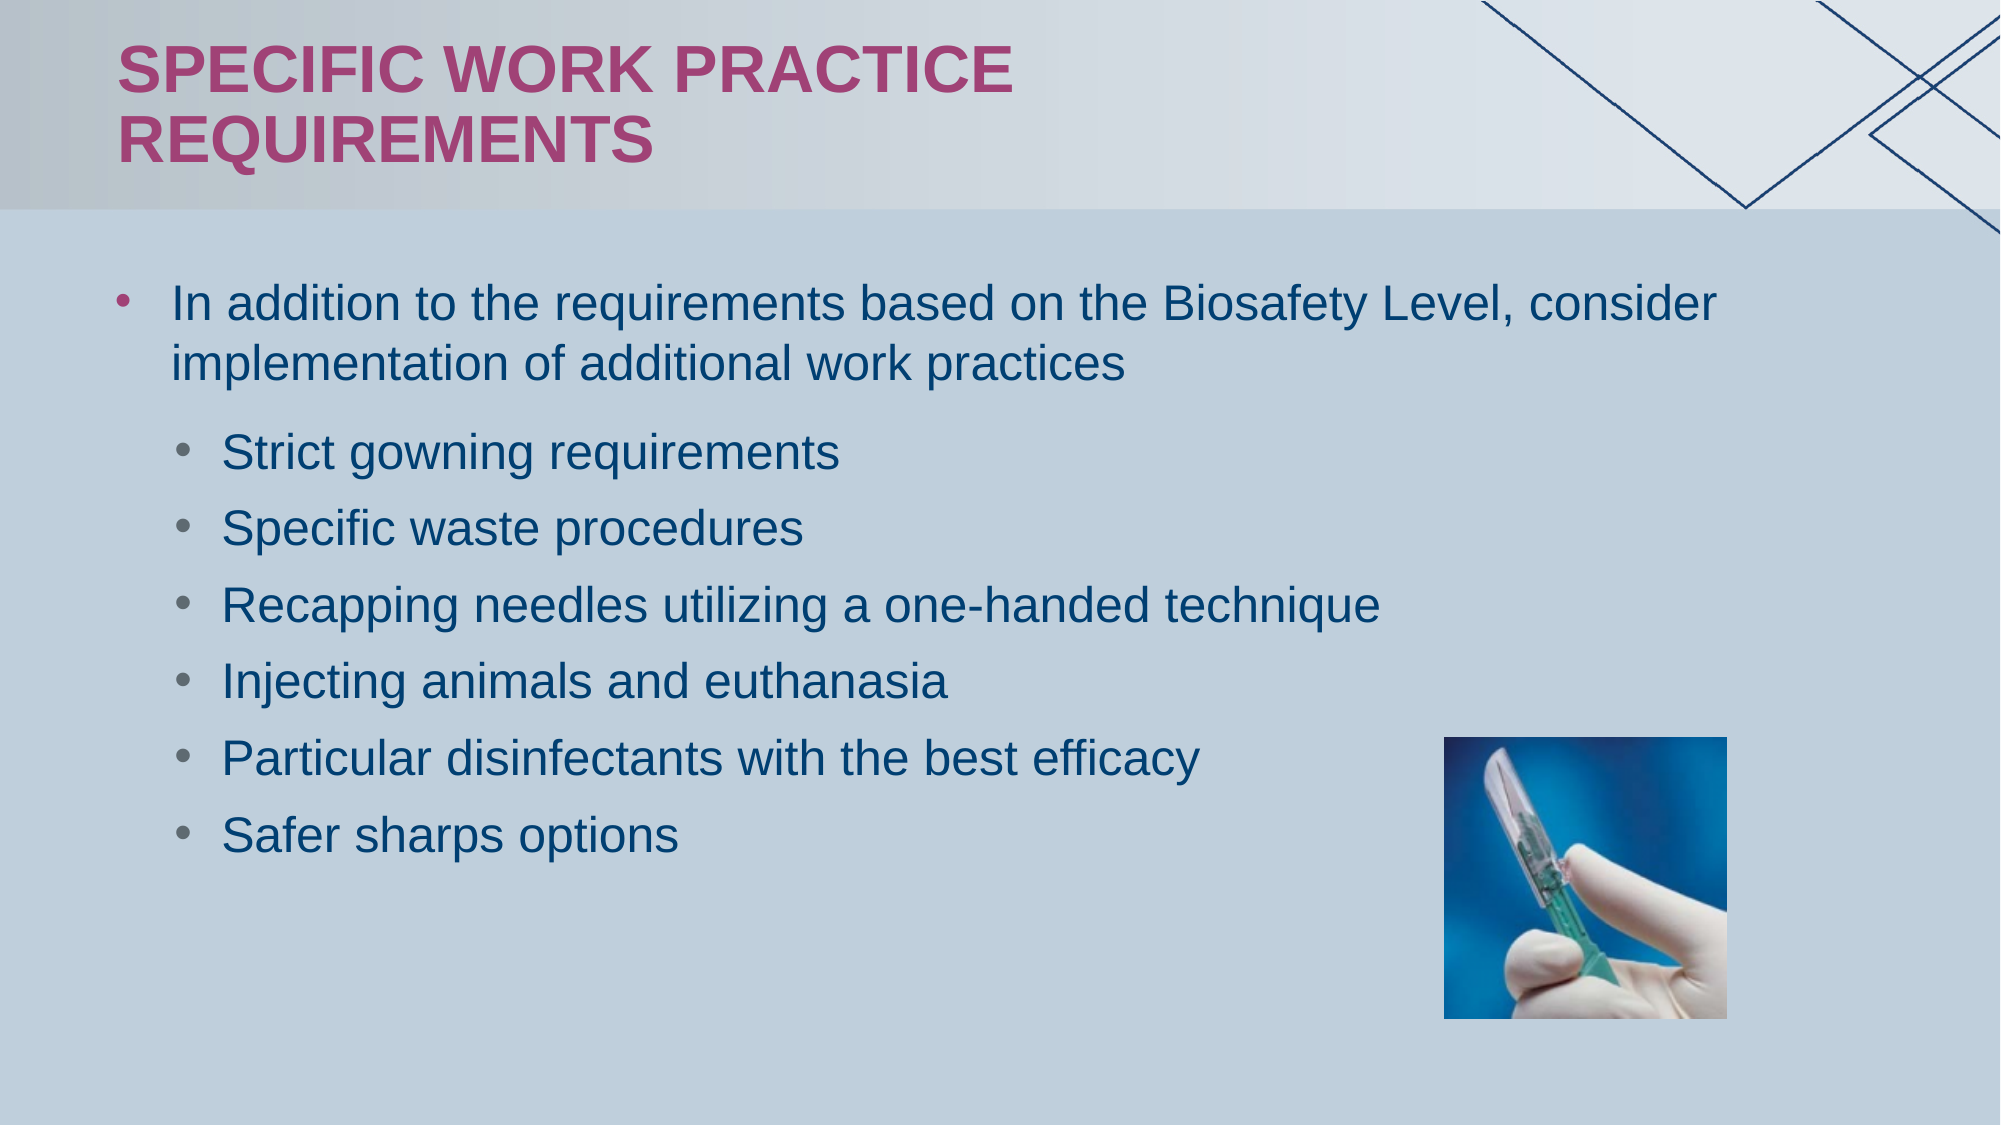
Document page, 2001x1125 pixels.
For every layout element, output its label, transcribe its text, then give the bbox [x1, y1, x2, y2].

title Specific work practice requirements [102, 0, 1586, 211]
picture [0, 0, 2001, 1125]
list In addition to the requirements based on the Biosafety Level, consider implementation of additional work practices Strict gowning requirements Specific waste procedures Recapping needles utilizing a one-handed technique Injecting animals and euthanasia Particular disinfectants with the best efficacy Safer sharps options [99, 262, 1900, 1070]
